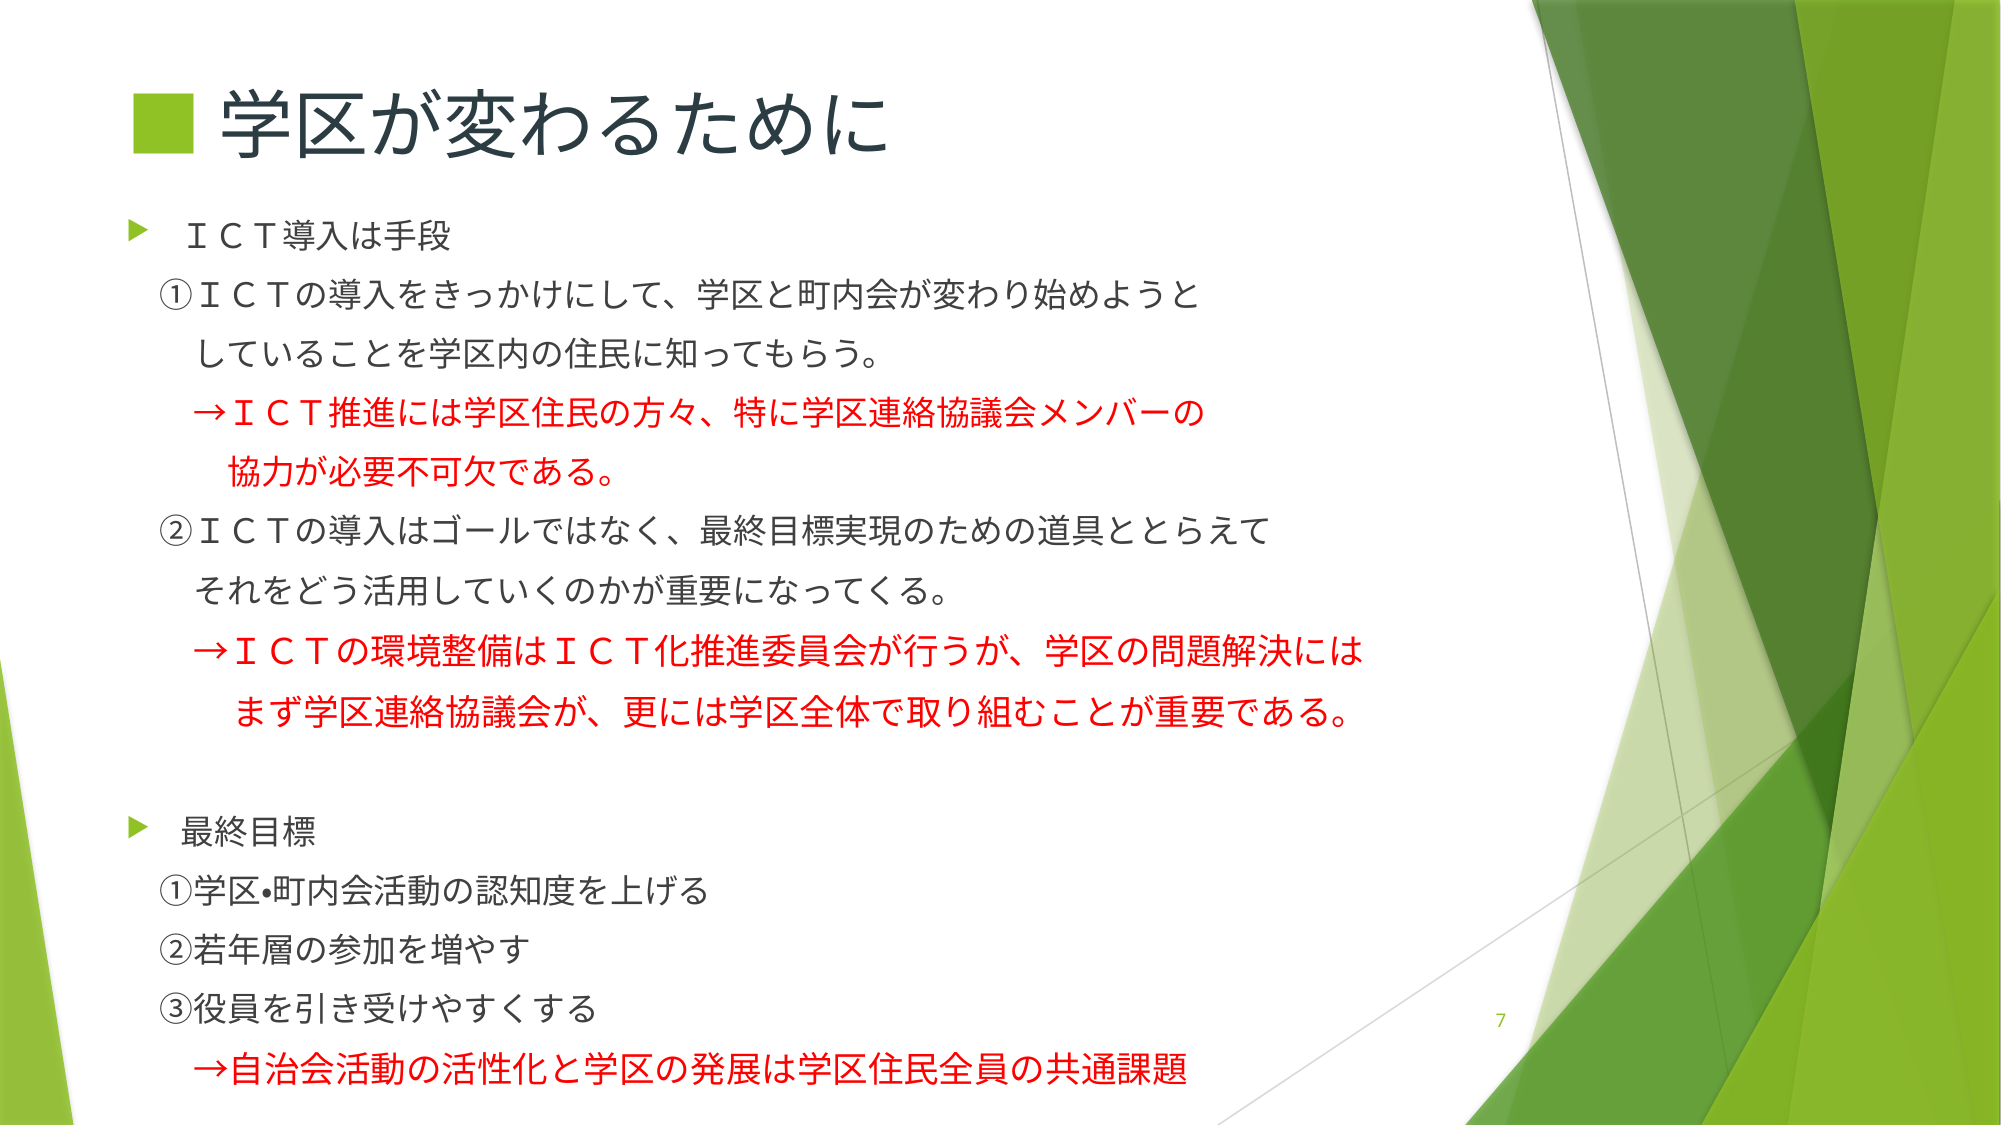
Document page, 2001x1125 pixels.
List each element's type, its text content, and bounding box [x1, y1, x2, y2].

title ■学区が変わるために [111, 69, 1522, 177]
slide_number 7 [1409, 991, 1522, 1051]
list ＩＣＴ導入は手段 ①ＩＣＴの導入をきっかけにして、学区と町内会が変わり始めようと していることを学区内の住民に知ってもらう。 →ＩＣＴ推進には学区住民の方々、特に学区連絡協議会メンバーの 協力が必要不可欠である。 ②ＩＣＴの導入はゴールではなく、最終目標実現のための道具ととらえて それをどう活用していくのかが重要になってくる。 →ＩＣＴの環境整備はＩＣＴ化推進委員会が行うが、学区の問題解決には まず学区連絡協議会が、更には学区全体で取り組むことが重要である。 最終目標 ①学区・町内会活動の認知度を上げる ②若年層の参加を増やす ③役員を引き受けやすくする →自治会活動の活性化と学区の発展は学区住民全員の共通課題 [111, 206, 1522, 1100]
